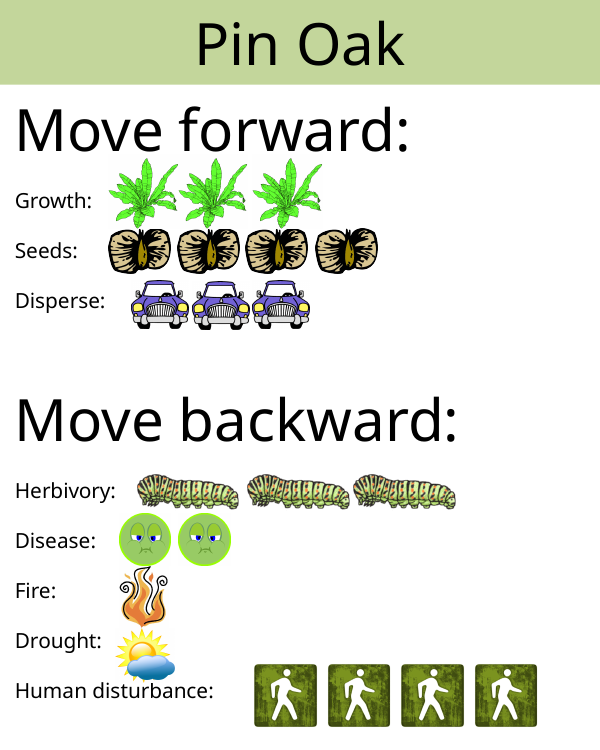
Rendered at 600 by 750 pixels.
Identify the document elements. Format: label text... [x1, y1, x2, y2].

picture [248, 658, 544, 733]
picture [245, 472, 458, 511]
picture [192, 281, 250, 330]
picture [114, 513, 175, 683]
picture [178, 513, 231, 566]
picture [252, 280, 310, 329]
picture [131, 280, 189, 329]
text_box Pin Oak [0, 0, 600, 85]
text_box Move forward: Growth: Seeds: Disperse: Move backward: Herbivory: Disease: Fire: Drought: Human disturbance: [0, 85, 600, 736]
picture [134, 472, 242, 511]
picture [108, 154, 379, 275]
